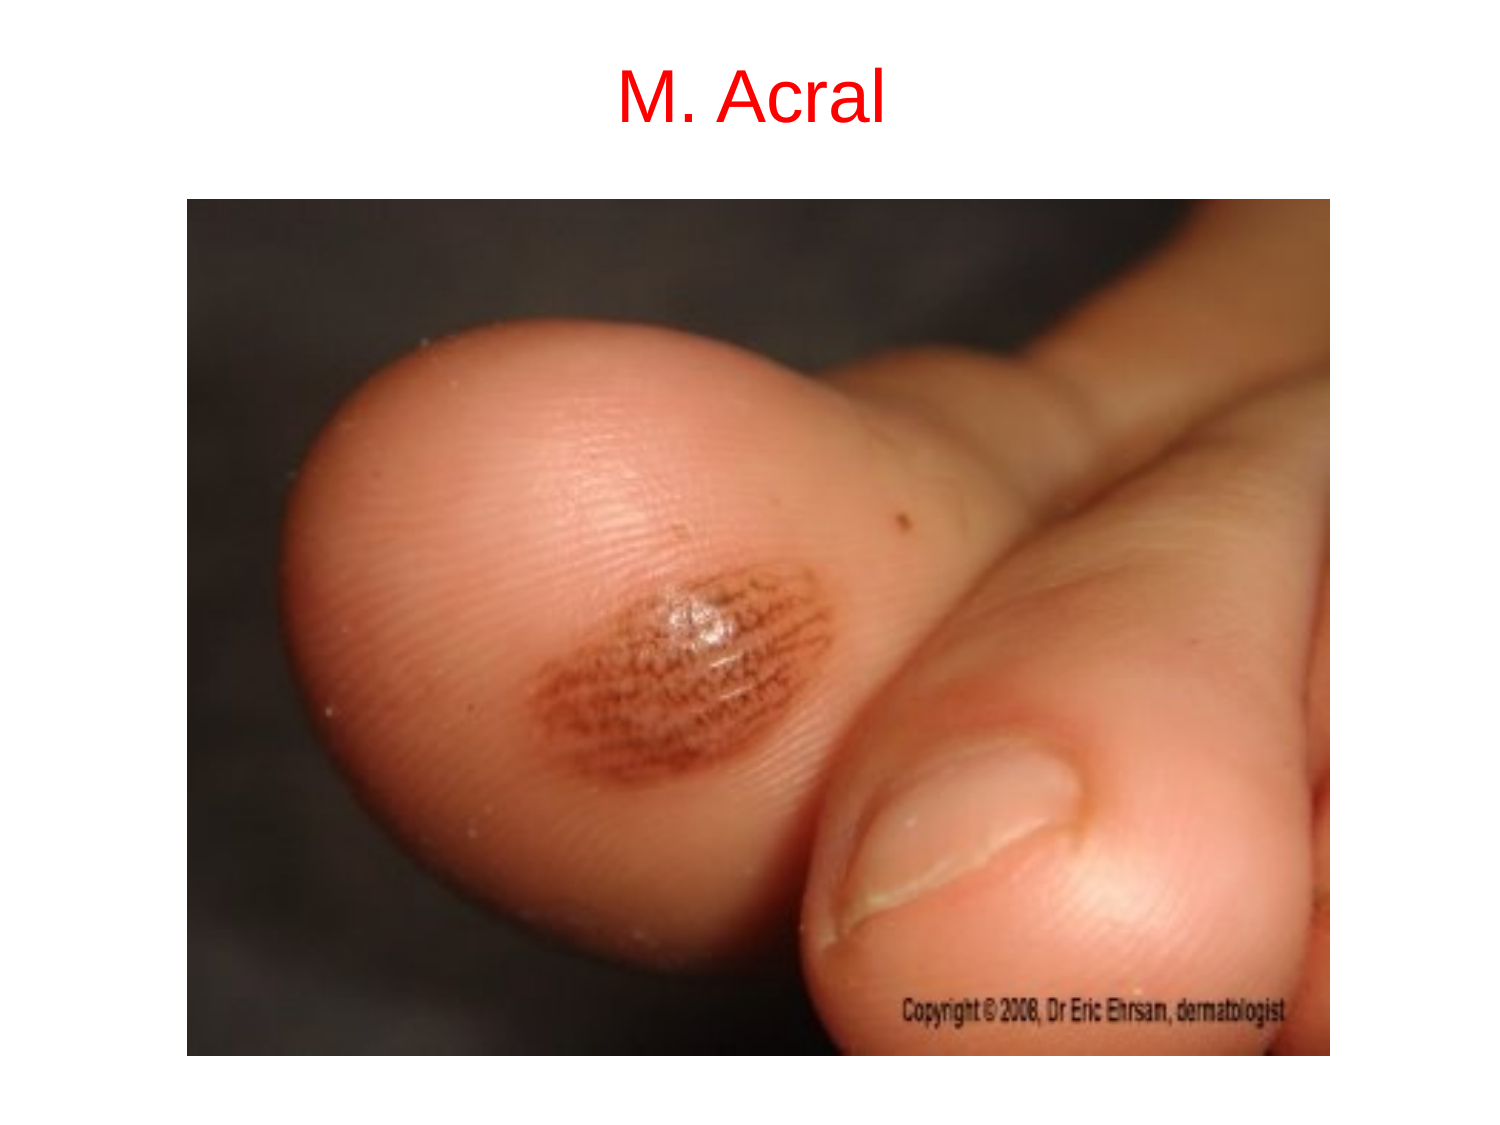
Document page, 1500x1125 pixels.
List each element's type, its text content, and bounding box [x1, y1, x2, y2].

picture [187, 198, 1330, 1056]
title M. Acral [76, 0, 1427, 185]
